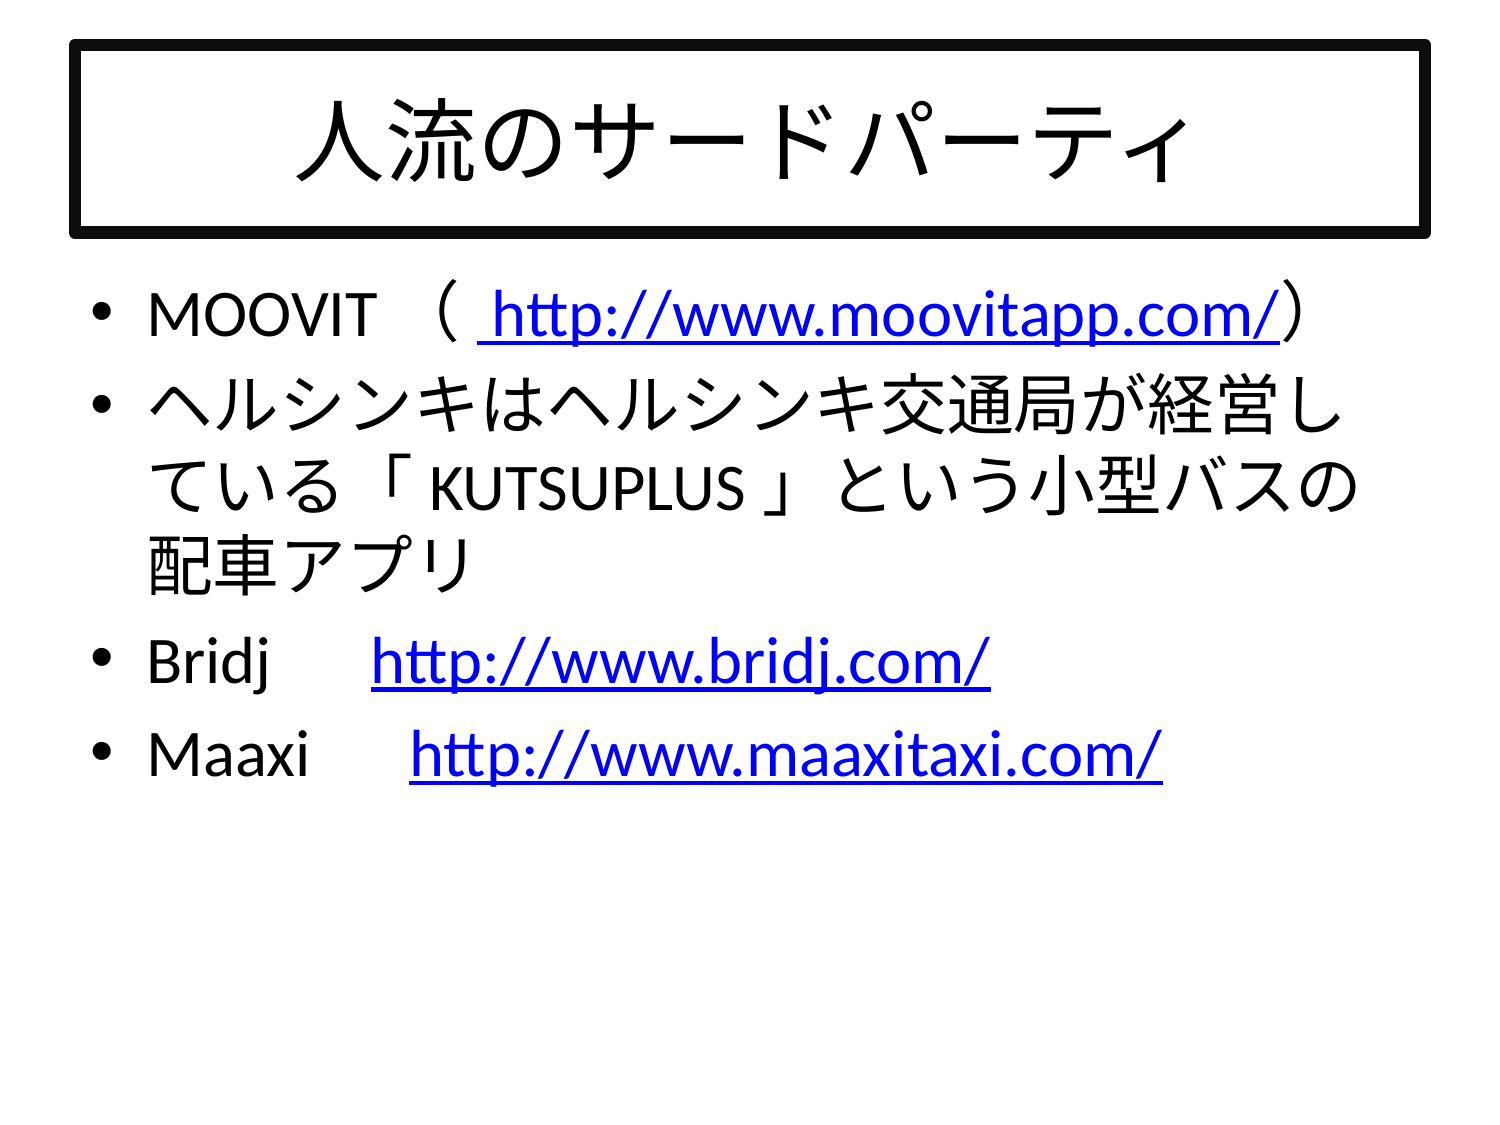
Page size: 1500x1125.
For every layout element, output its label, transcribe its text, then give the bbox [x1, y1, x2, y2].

title 人流のサードパーティ [75, 45, 1425, 233]
list MOOVIT（ http://www.moovitapp.com/） ヘルシンキはヘルシンキ交通局が経営している「KUTSUPLUS」という小型バスの配車アプリ Bridj http://www.bridj.com/ Maaxi http://www.maaxitaxi.com/ [75, 262, 1425, 1005]
